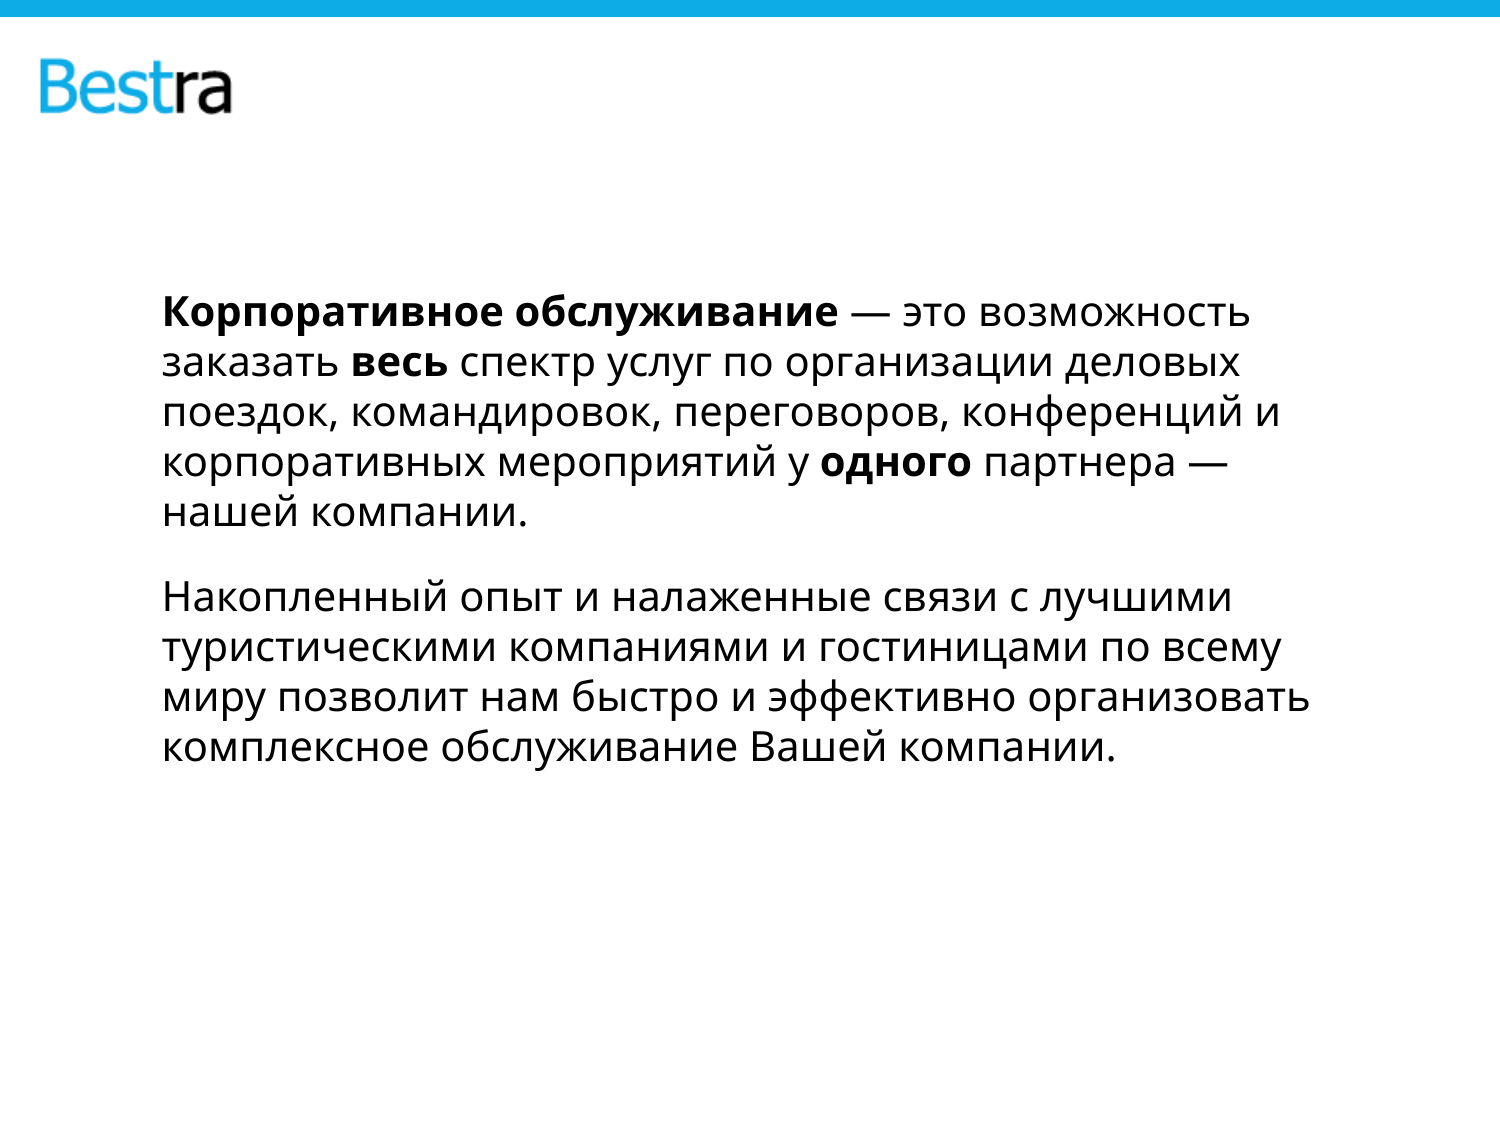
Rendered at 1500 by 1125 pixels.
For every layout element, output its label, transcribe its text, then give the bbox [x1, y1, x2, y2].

text_box [11, 30, 248, 148]
text_box Корпоративное обслуживание — это возможность заказать весь спектр услуг по организации деловых поездок, командировок, переговоров, конференций и корпоративных мероприятий у одного партнера — нашей компании. Накопленный опыт и налаженные связи с лучшими туристическими компаниями и гостиницами по всему миру позволит нам быстро и эффективно организовать комплексное обслуживание Вашей компании. [146, 277, 1354, 778]
